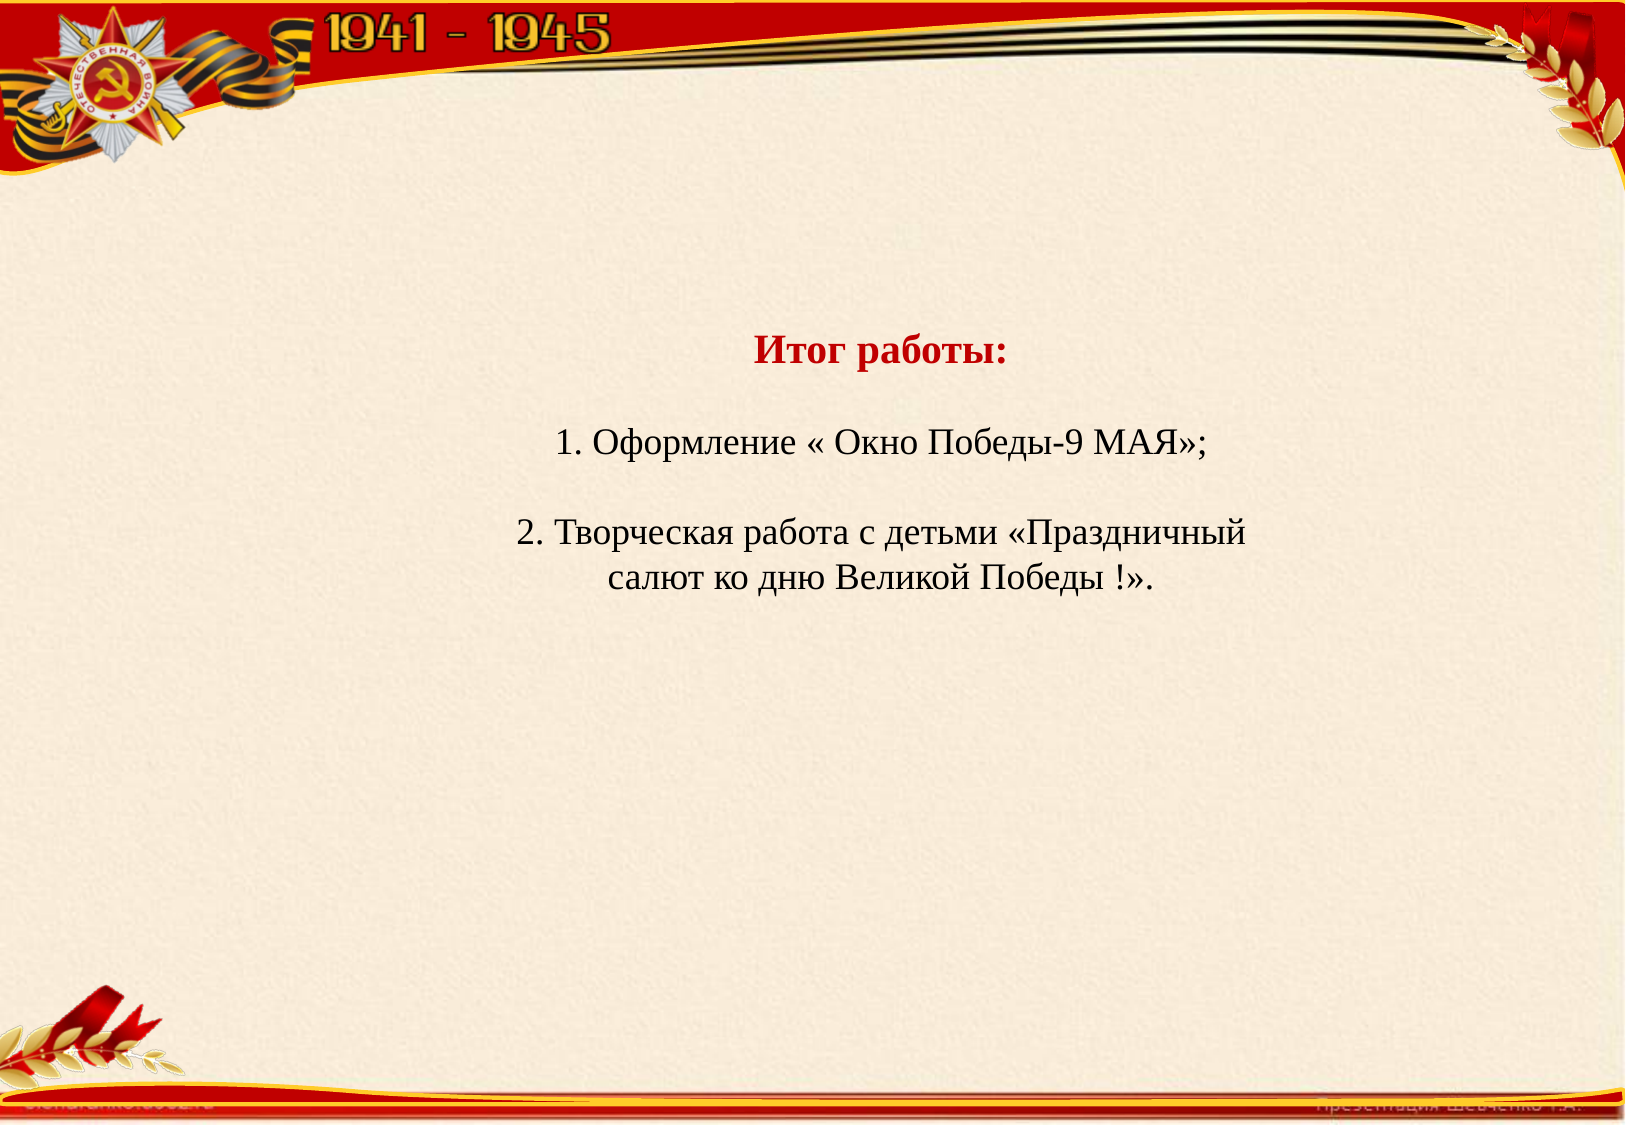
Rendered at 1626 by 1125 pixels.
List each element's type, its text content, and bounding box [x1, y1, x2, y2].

text_box [1617, 165, 1625, 192]
text_box Итог работы: 1. Оформление « Окно Победы-9 МАЯ»; 2. Творческая работа с детьми «Праздничный салют ко дню Великой Победы !». [463, 314, 1299, 695]
text_box [317, 0, 1446, 56]
text_box [225, 1082, 1625, 1107]
text_box [320, 62, 533, 87]
picture [0, 0, 1626, 1125]
